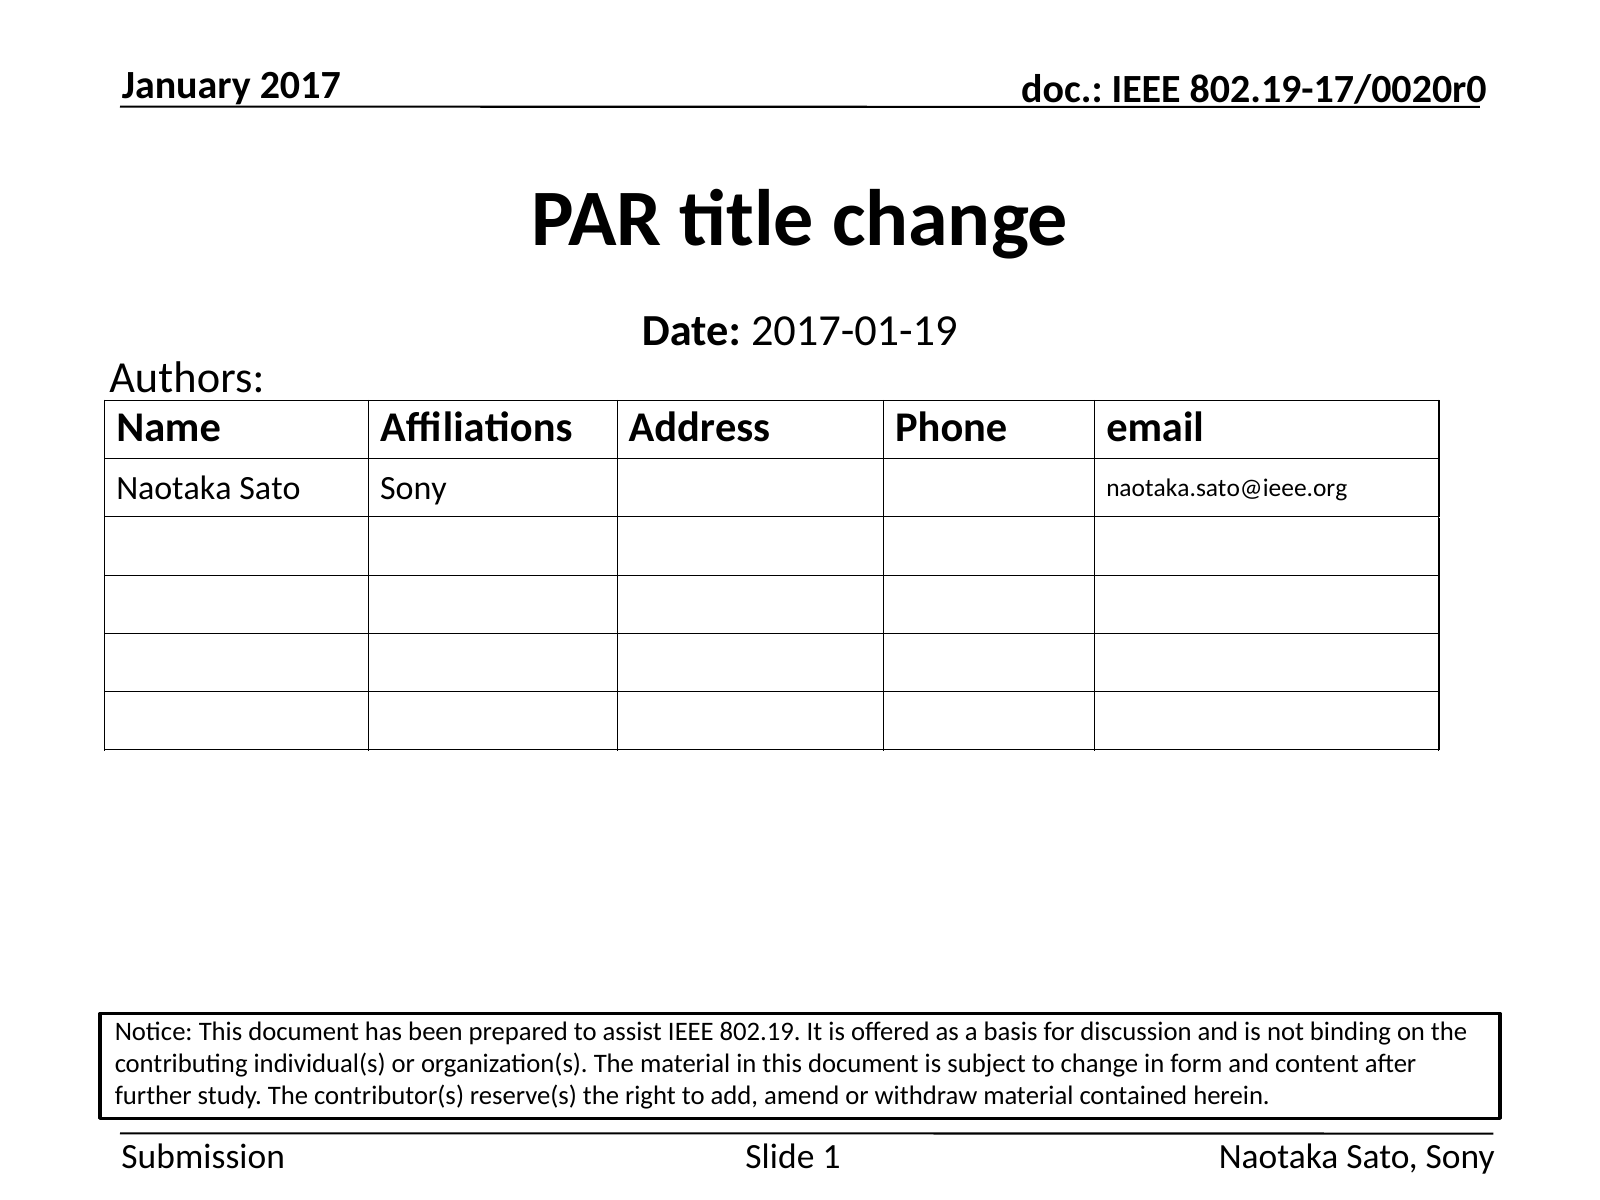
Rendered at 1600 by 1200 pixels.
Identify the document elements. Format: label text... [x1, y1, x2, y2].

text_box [88, 399, 1469, 824]
slide_number Slide 1 [733, 1132, 854, 1197]
list Date: 2017-01-19 [119, 292, 1481, 363]
footer Naotaka Sato, Sony [962, 1132, 1495, 1165]
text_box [99, 1006, 1501, 1121]
title PAR title change [119, 119, 1481, 292]
text_box Authors: [93, 339, 347, 398]
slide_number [121, 58, 526, 107]
